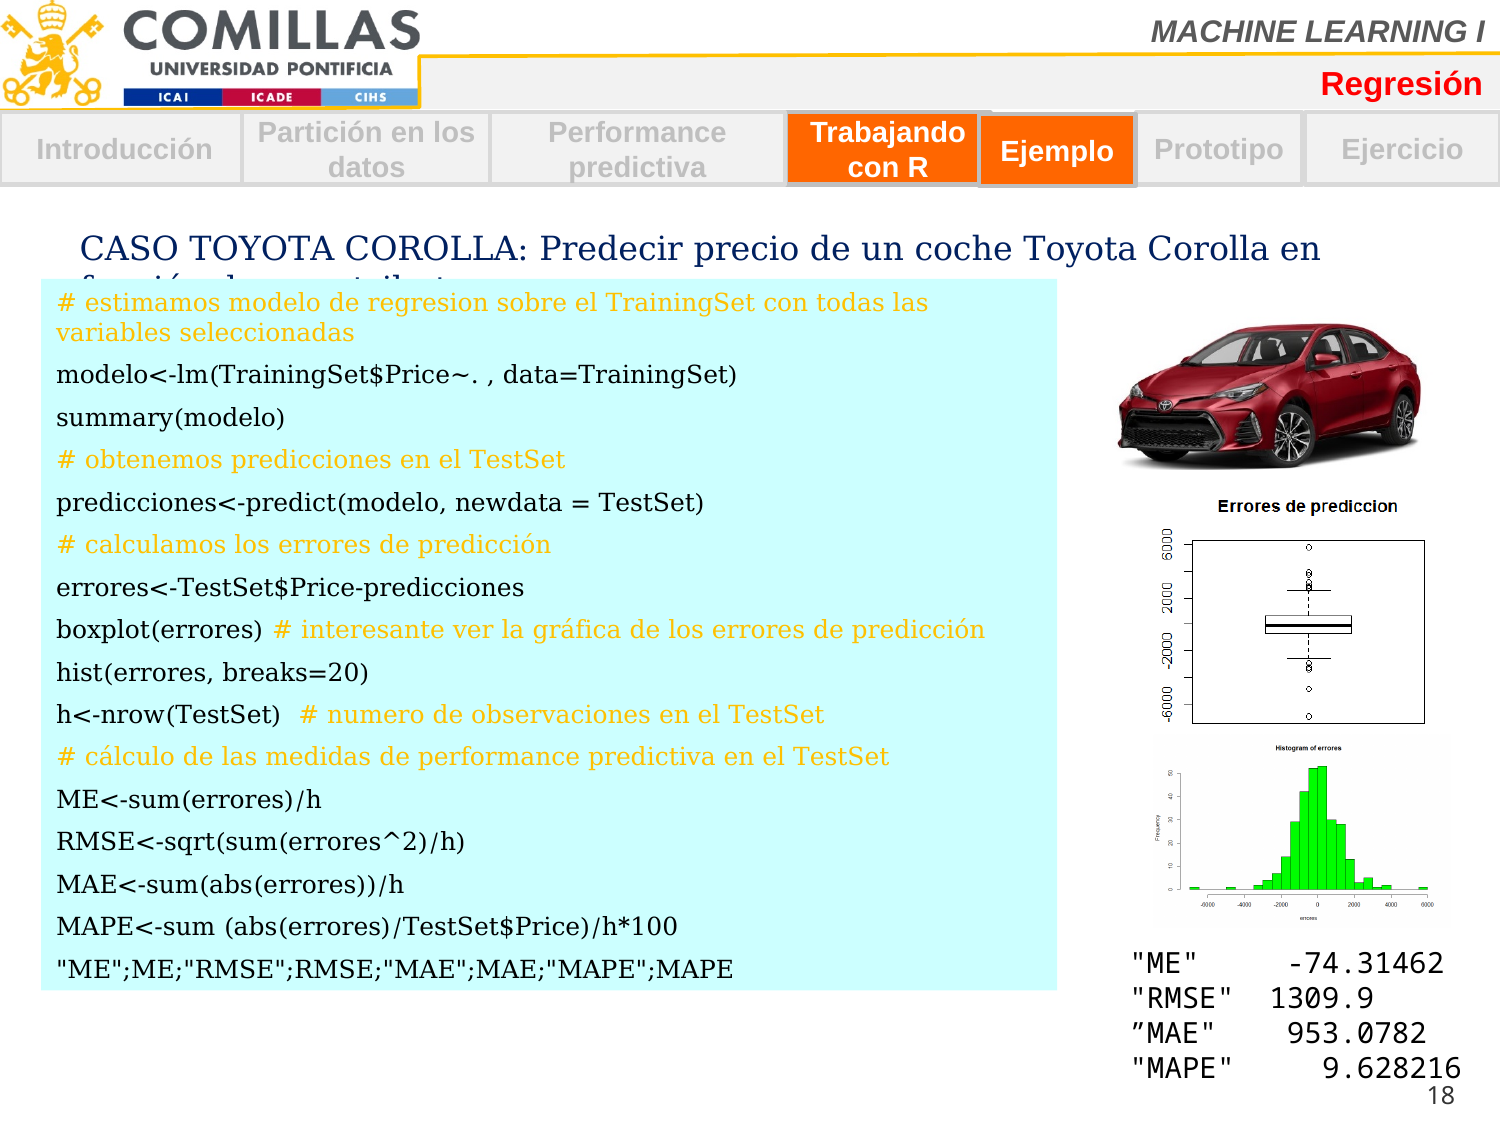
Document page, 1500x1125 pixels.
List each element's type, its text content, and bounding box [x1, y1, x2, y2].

text_box Partición en los datos [240, 110, 488, 187]
text_box Prototipo [1134, 110, 1303, 187]
text_box CASO TOYOTA COROLLA: Predecir precio de un coche Toyota Corolla en función de sus atributos [64, 219, 1465, 315]
text_box Performance predictiva [488, 110, 787, 187]
text_box Trabajando con R [787, 110, 993, 187]
text_box Regresión [419, 54, 1487, 110]
text_box Ejercicio [1303, 110, 1500, 187]
text_box "ME" -74.31462 "RMSE" 1309.9 ”MAE" 953.0782 "MAPE" 9.628216 [1129, 944, 1463, 1085]
picture [0, 0, 420, 106]
text_box Ejemplo [977, 112, 1138, 188]
text_box # estimamos modelo de regresion sobre el TrainingSet con todas las variables seleccionadas modelo<-lm(TrainingSet$Price~. , data=TrainingSet) summary(modelo) # obtenemos predicciones en el TestSet predicciones<-predict(modelo, newdata = TestSet) # calculamos los errores de predicción errores<-TestSet$Price-predicciones boxplot(errores) # interesante ver la gráfica de los errores de predicción hist(errores, breaks=20) h<-nrow(TestSet) # numero de observaciones en el TestSet # cálculo de las medidas de performance predictiva en el TestSet ME<-sum(errores)/h RMSE<-sqrt(sum(errores^2)/h) MAE<-sum(abs(errores))/h MAPE<-sum (abs(errores)/TestSet$Price)/h*100 "ME";ME;"RMSE";RMSE;"MAE";MAE;"MAPE";MAPE [41, 278, 1058, 991]
picture [1104, 273, 1461, 929]
text_box Introducción [0, 110, 240, 187]
